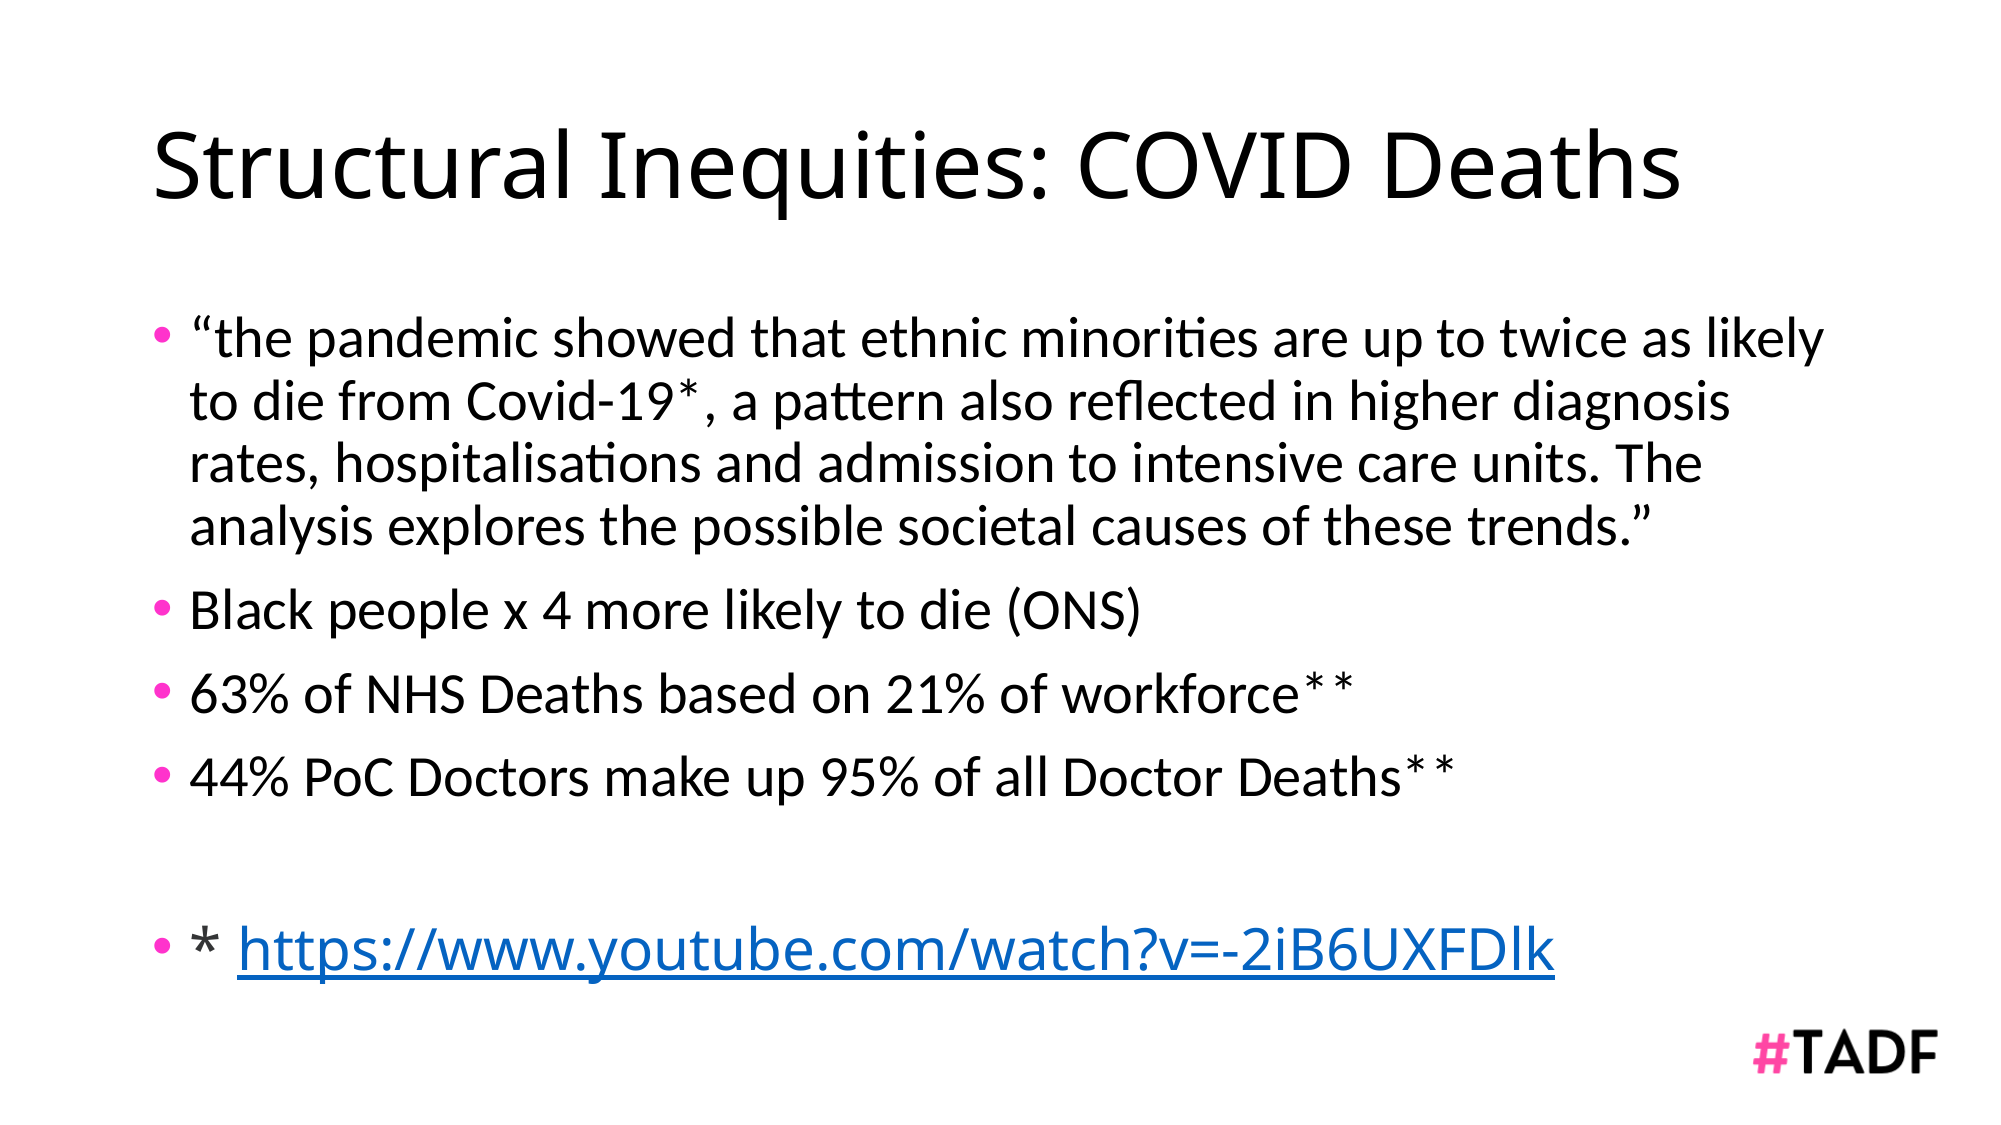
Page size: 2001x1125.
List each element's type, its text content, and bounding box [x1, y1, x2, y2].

list “the pandemic showed that ethnic minorities are up to twice as likely to die from Covid-19*, a pattern also reflected in higher diagnosis rates, hospitalisations and admission to intensive care units. The analysis explores the possible societal causes of these trends.” Black people x 4 more likely to die (ONS) 63% of NHS Deaths based on 21% of workforce** 44% PoC Doctors make up 95% of all Doctor Deaths** * https://www.youtube.com/watch?v=-2iB6UXFDlk [137, 299, 1863, 1014]
picture [1734, 1001, 1963, 1103]
title Structural Inequities: COVID Deaths [137, 59, 1863, 278]
